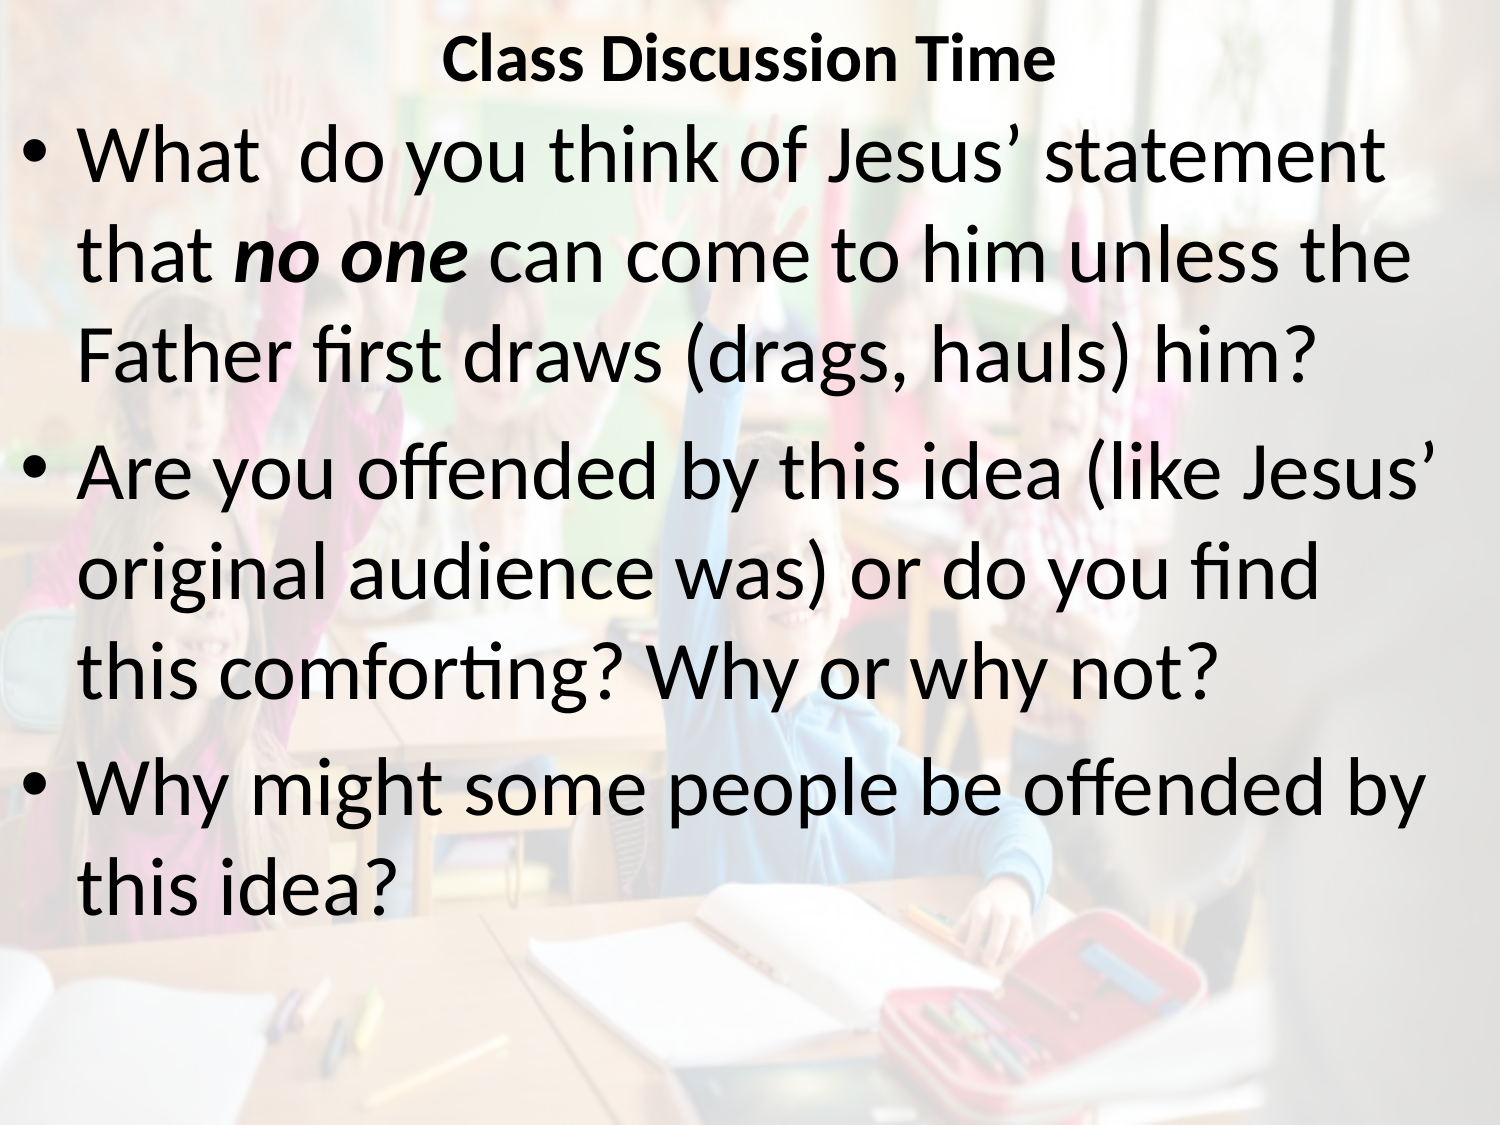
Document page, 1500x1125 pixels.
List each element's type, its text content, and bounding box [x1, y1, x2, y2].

title Class Discussion Time [0, 4, 1500, 103]
list What do you think of Jesus’ statement that no one can come to him unless the Father first draws (drags, hauls) him? Are you offended by this idea (like Jesus’ original audience was) or do you find this comforting? Why or why not? Why might some people be offended by this idea? [5, 92, 1481, 1121]
